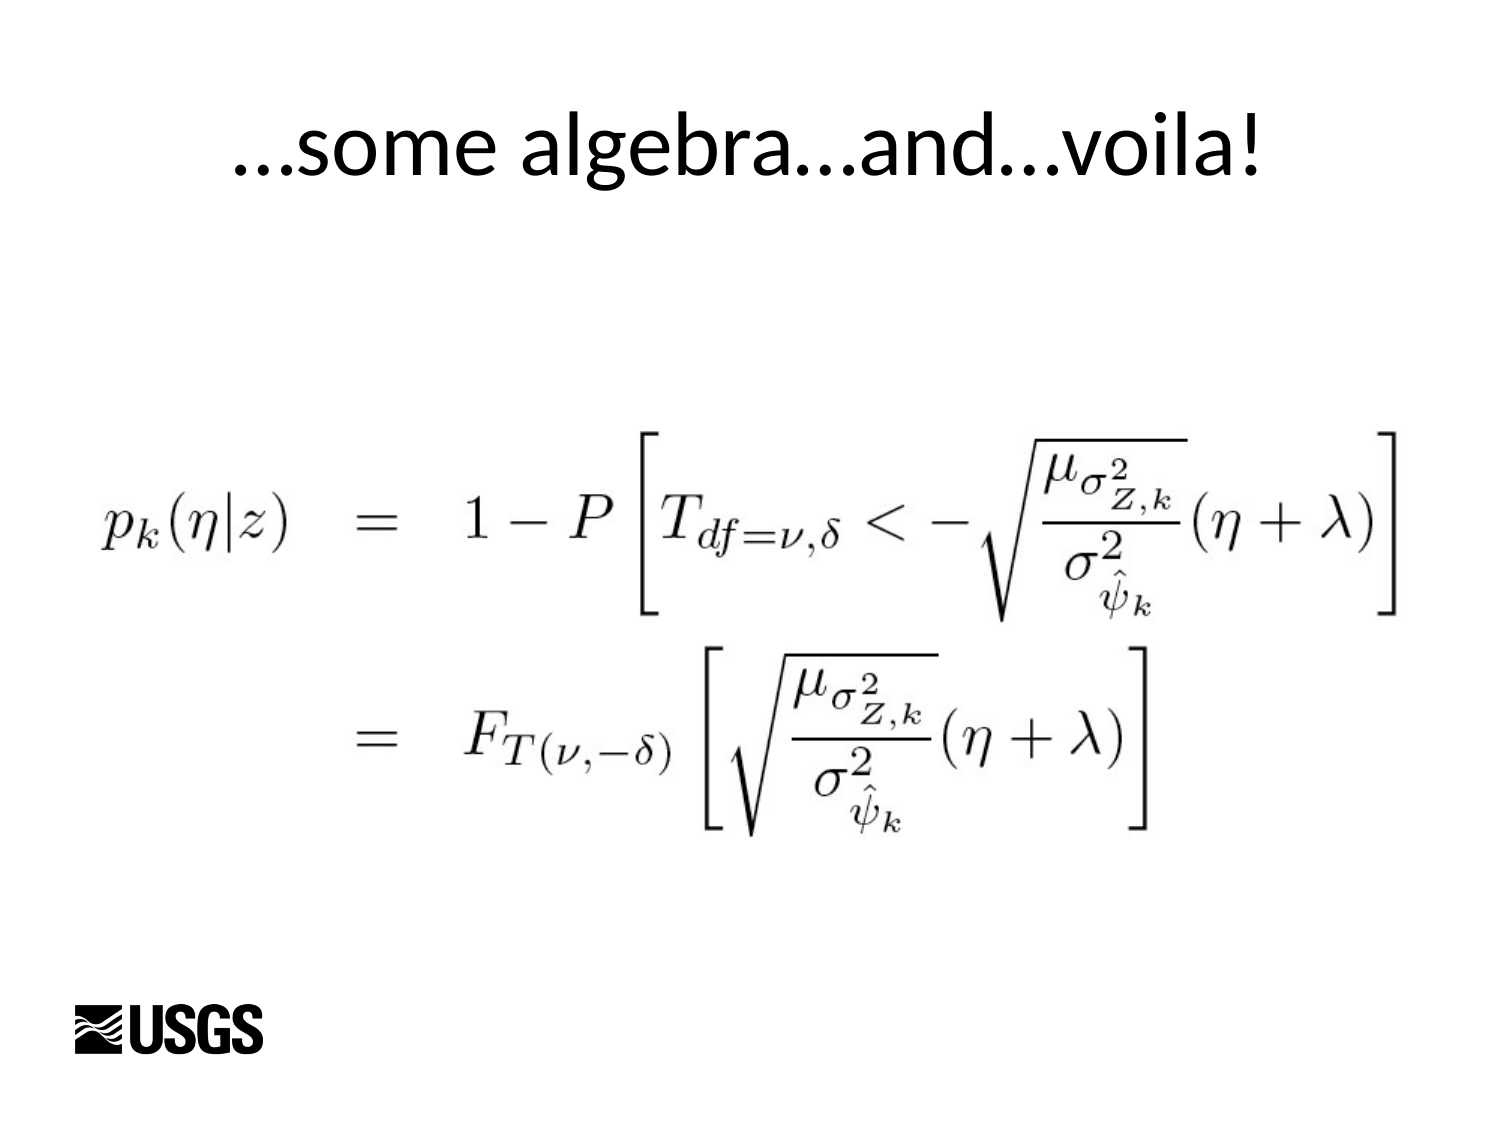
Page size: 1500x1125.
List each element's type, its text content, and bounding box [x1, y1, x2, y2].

title …some algebra…and…voila! [75, 45, 1425, 233]
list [74, 262, 1426, 1006]
